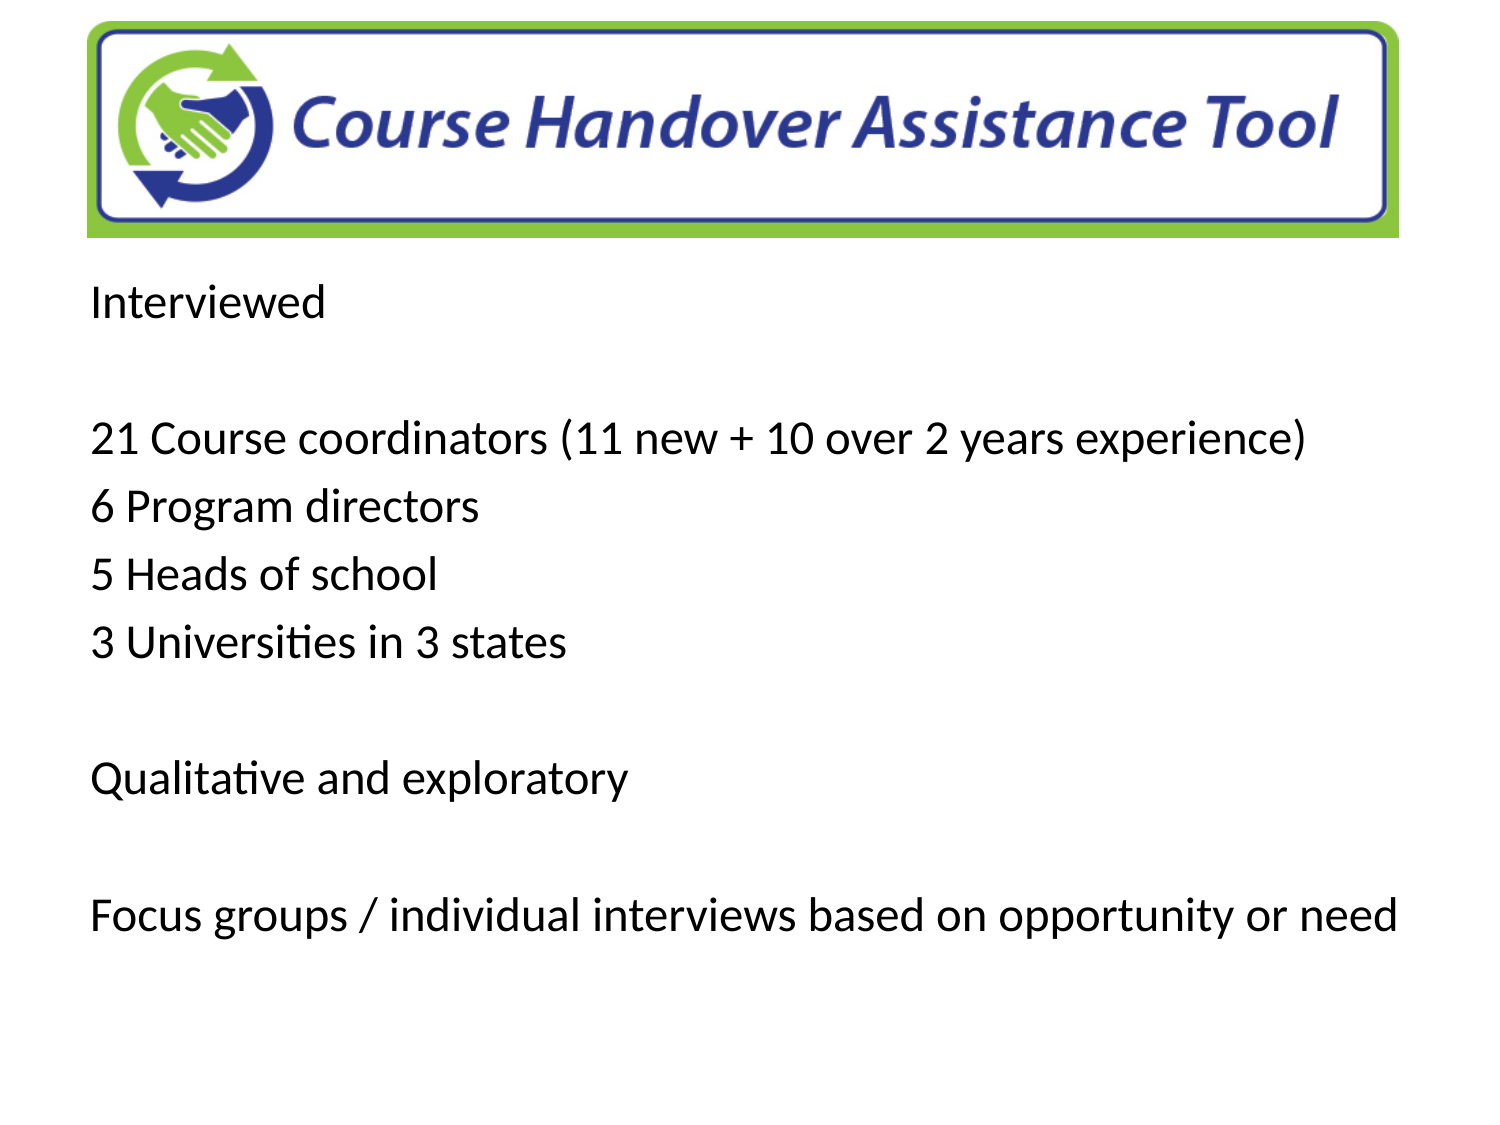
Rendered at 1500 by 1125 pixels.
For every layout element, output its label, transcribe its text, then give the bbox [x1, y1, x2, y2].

picture [87, 20, 1399, 238]
list Interviewed 21 Course coordinators (11 new + 10 over 2 years experience) 6 Program directors 5 Heads of school 3 Universities in 3 states Qualitative and exploratory Focus groups / individual interviews based on opportunity or need [75, 262, 1425, 1005]
